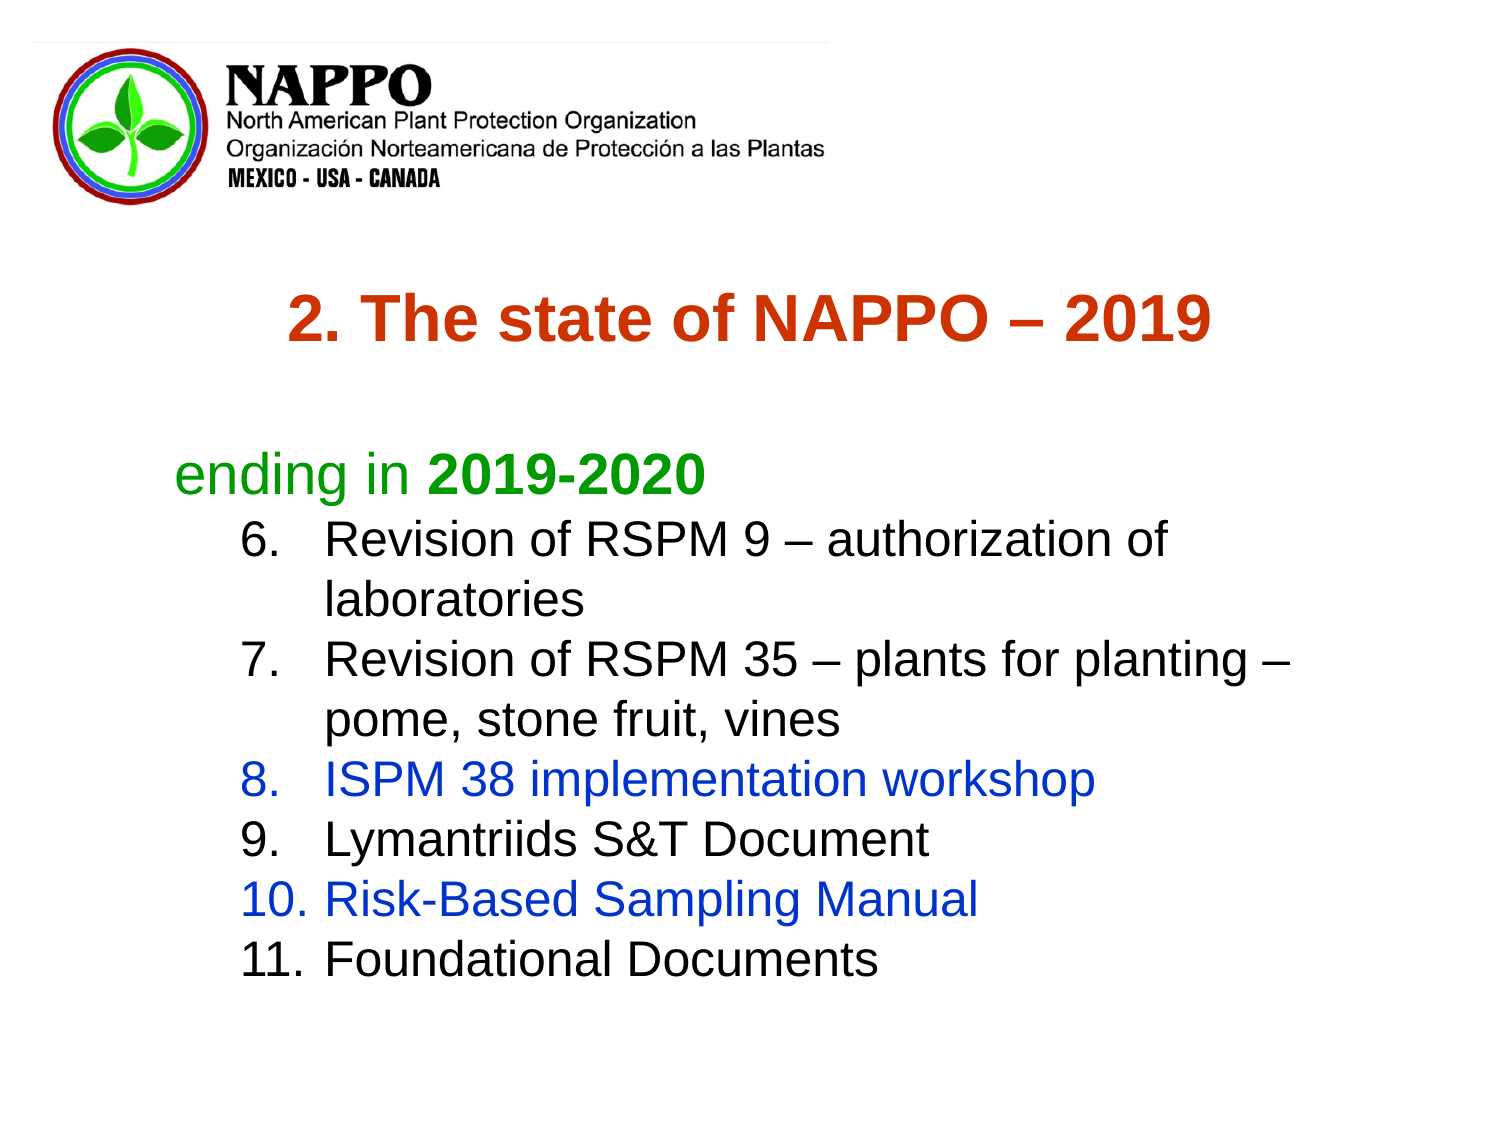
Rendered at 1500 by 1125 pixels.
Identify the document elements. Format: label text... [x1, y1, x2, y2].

text_box 2. The state of NAPPO – 2019 [47, 267, 1453, 362]
text_box ending in 2019-2020 Revision of RSPM 9 – authorization of laboratories Revision of RSPM 35 – plants for planting – pome, stone fruit, vines ISPM 38 implementation workshop Lymantriids S&T Document Risk-Based Sampling Manual Foundational Documents [159, 429, 1376, 994]
picture [33, 42, 829, 209]
